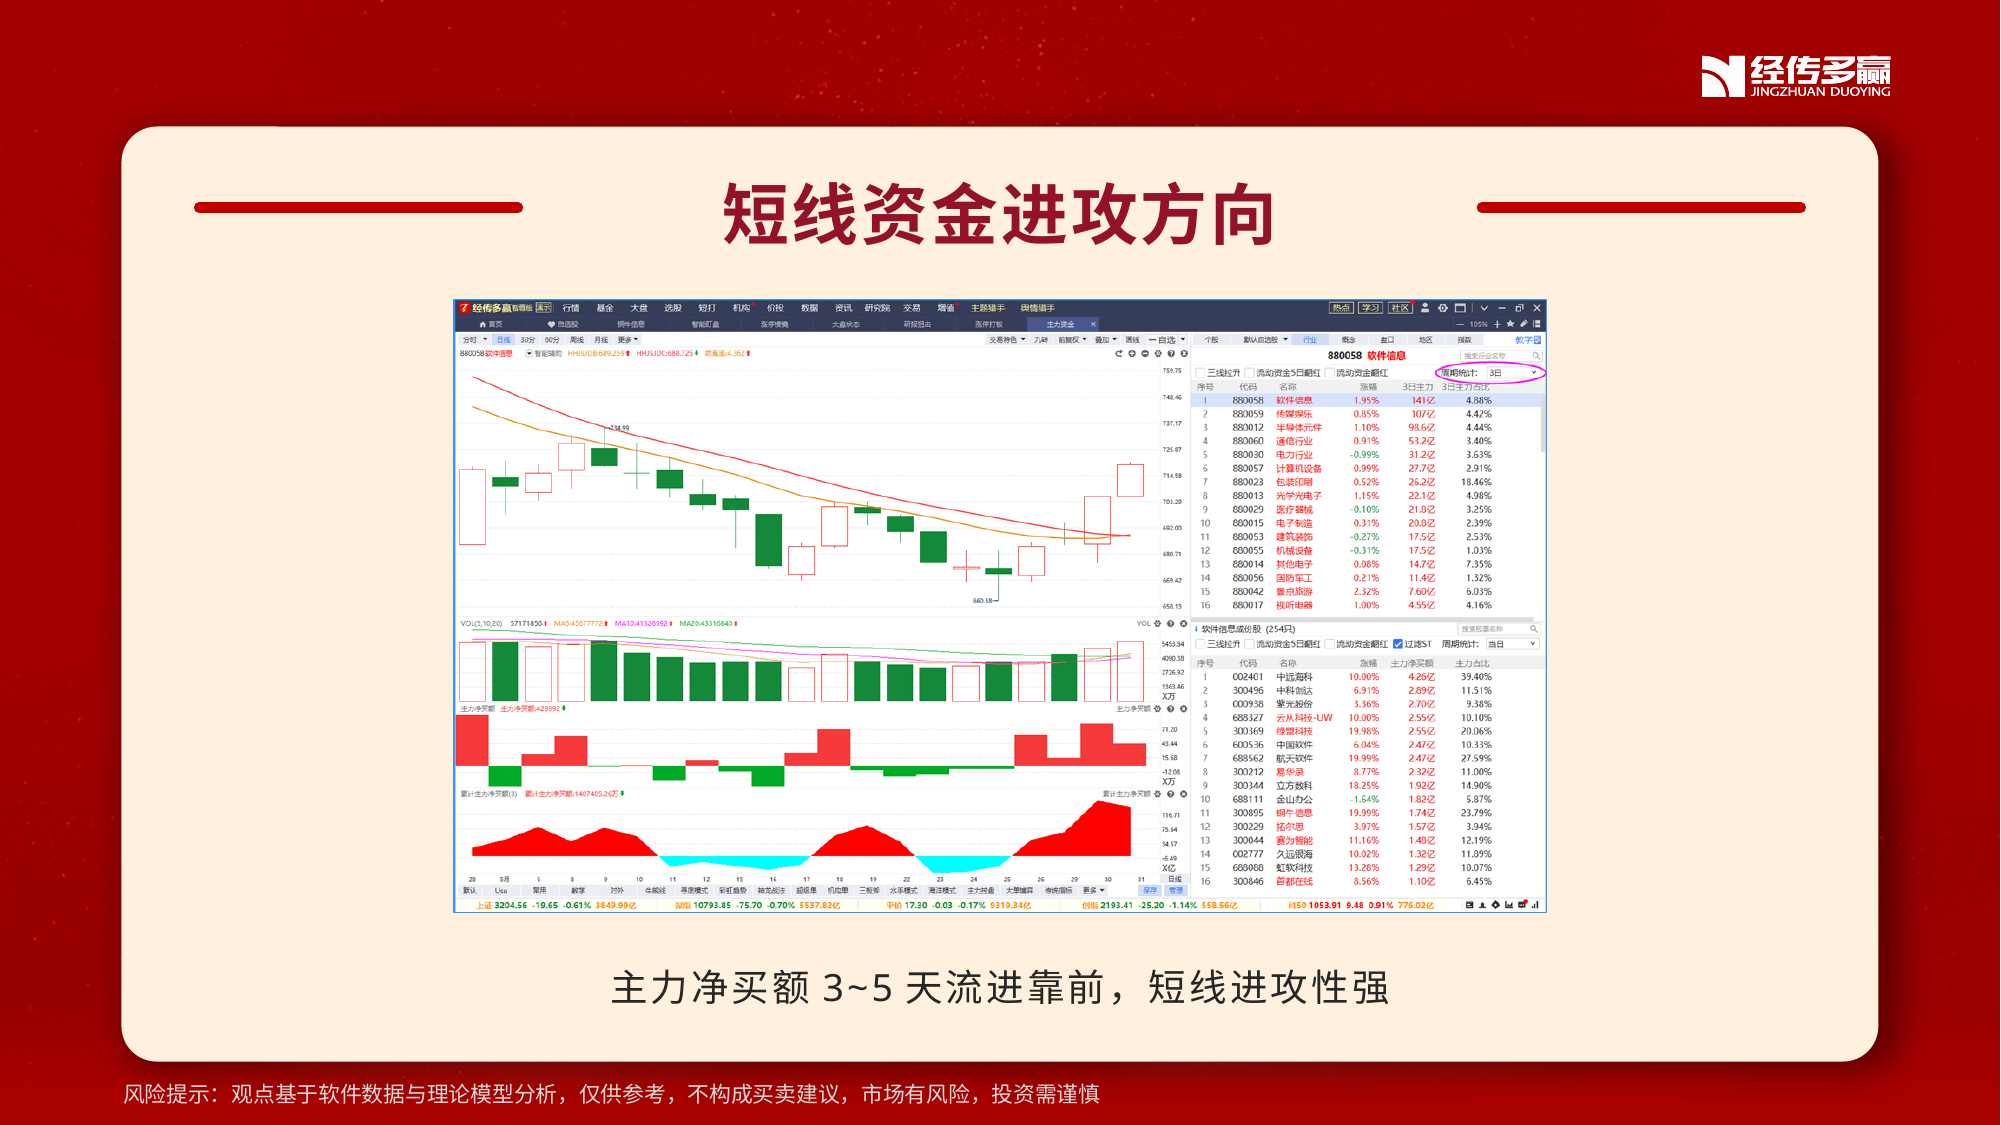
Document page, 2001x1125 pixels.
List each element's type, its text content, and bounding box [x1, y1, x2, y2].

picture [0, 0, 2000, 1125]
list 主力净买额3~5天流进靠前，短线进攻性强 [358, 943, 1642, 1033]
list 短线资金进攻方向 [540, 150, 1460, 259]
